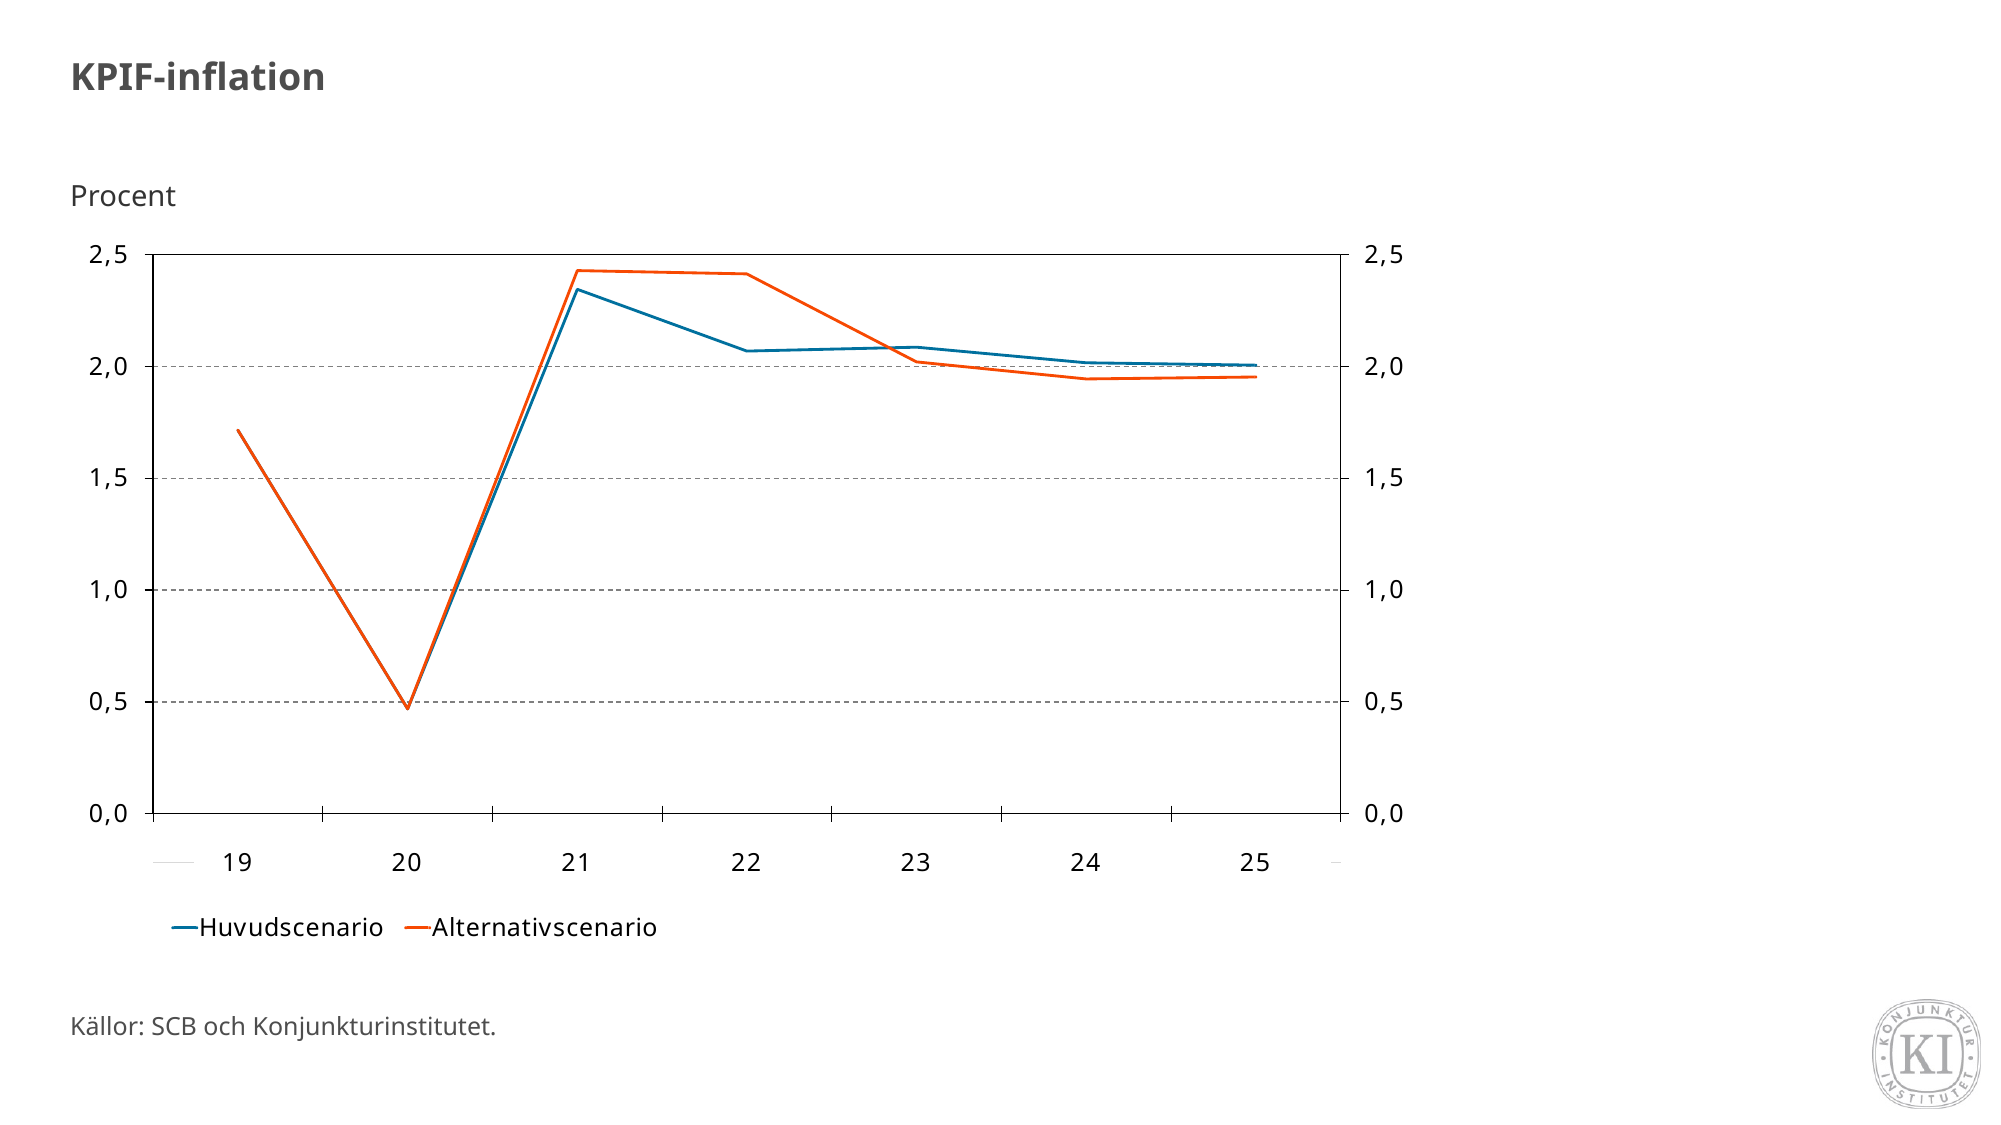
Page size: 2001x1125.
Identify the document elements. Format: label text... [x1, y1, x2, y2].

list Procent [55, 137, 1476, 220]
subtitle Källor: SCB och Konjunkturinstitutet. [55, 1003, 1476, 1106]
title KPIF-inflation [55, 45, 1476, 128]
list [72, 228, 1494, 965]
picture [1872, 999, 1981, 1109]
